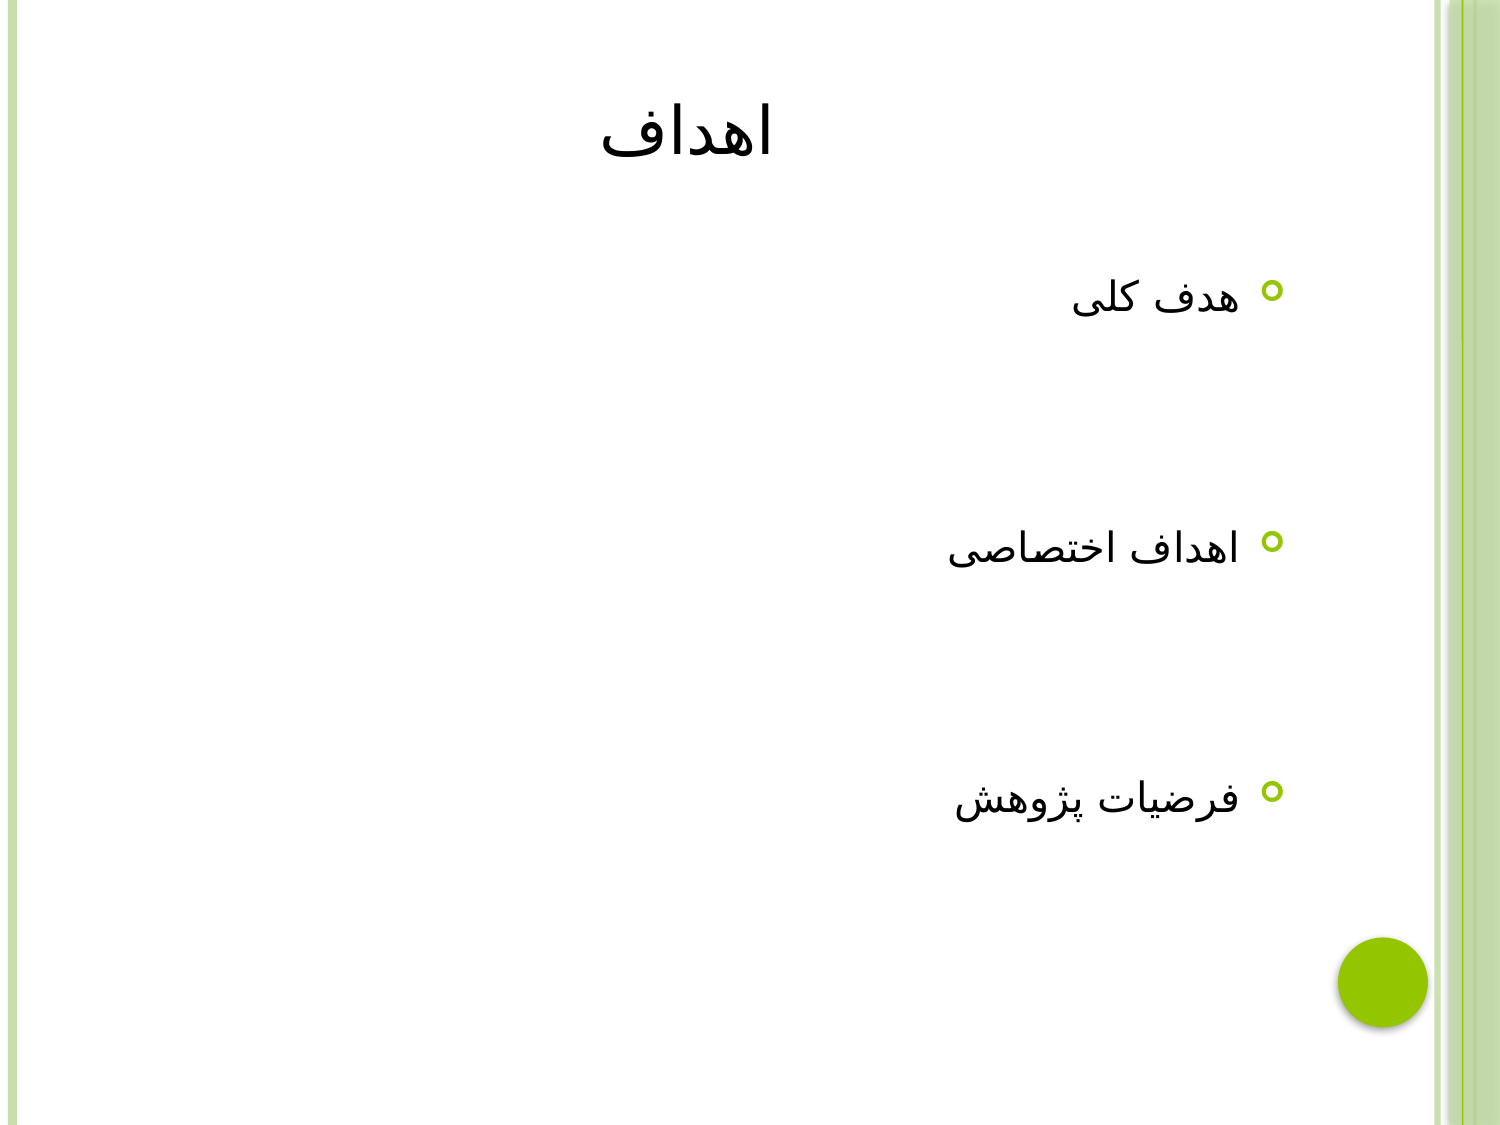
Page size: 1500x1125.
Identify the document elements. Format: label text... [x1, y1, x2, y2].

list هدف کلی اهداف اختصاصی فرضیات پژوهش [75, 262, 1300, 1062]
title اهداف [75, 45, 1300, 175]
